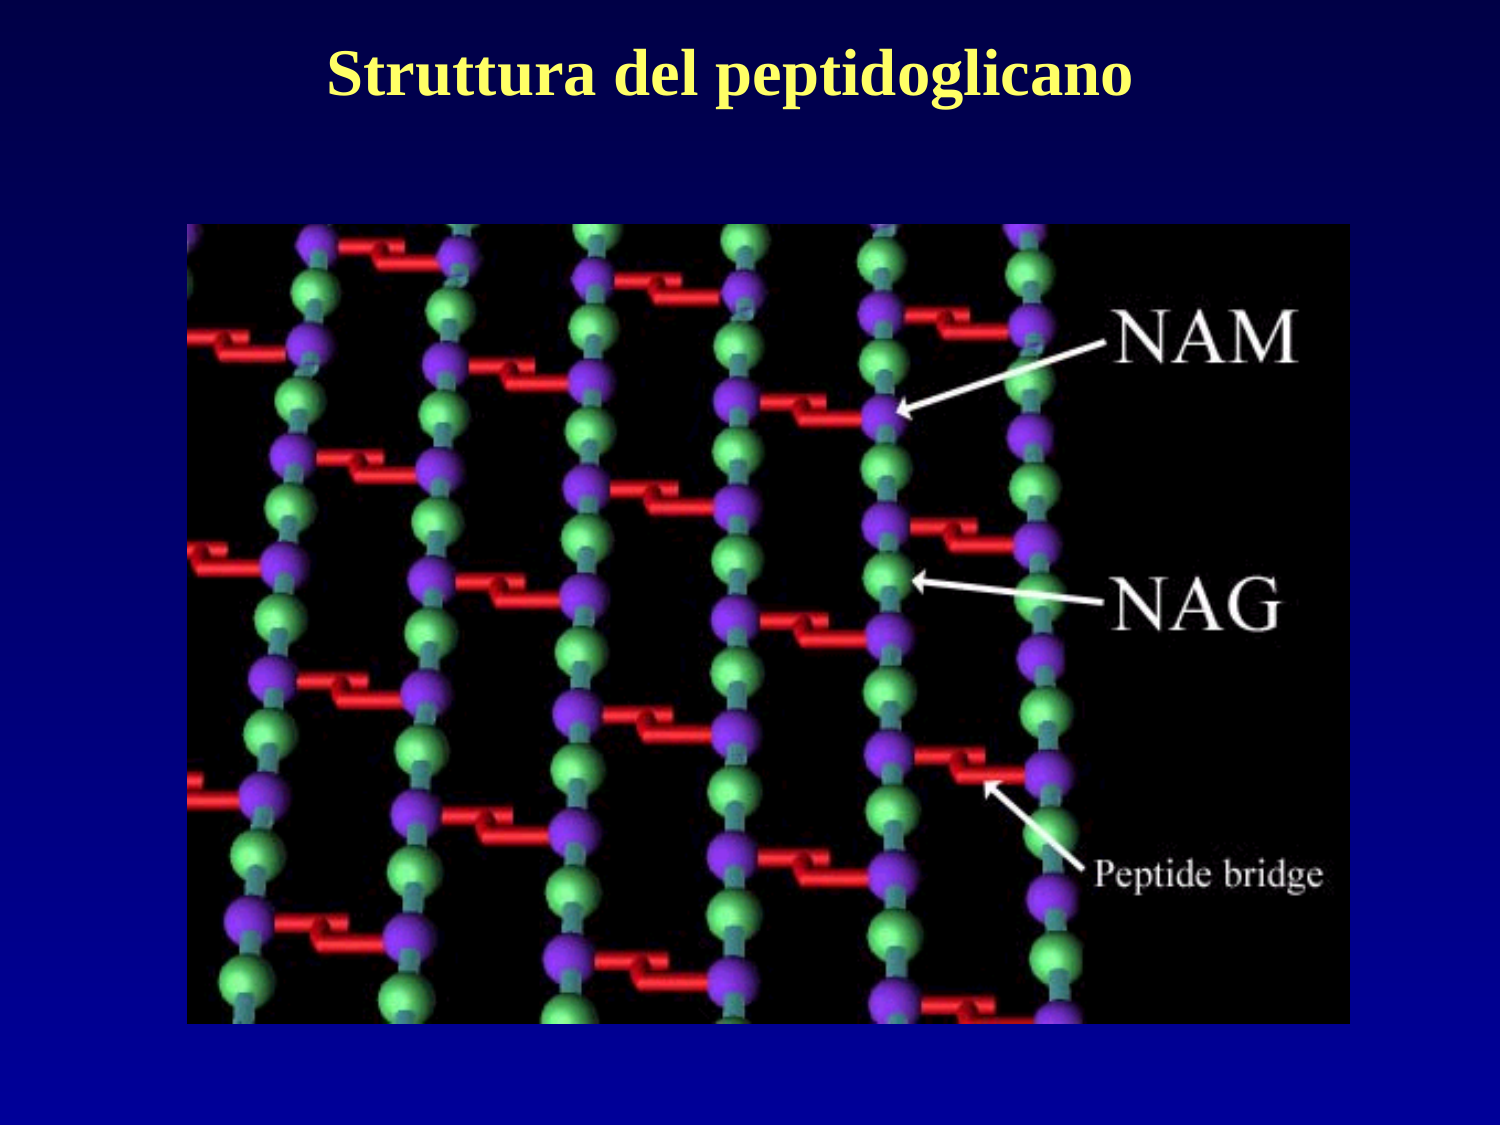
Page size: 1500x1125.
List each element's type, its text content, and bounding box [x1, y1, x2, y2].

picture [187, 224, 1351, 1024]
title Struttura del peptidoglicano [112, 0, 1350, 138]
